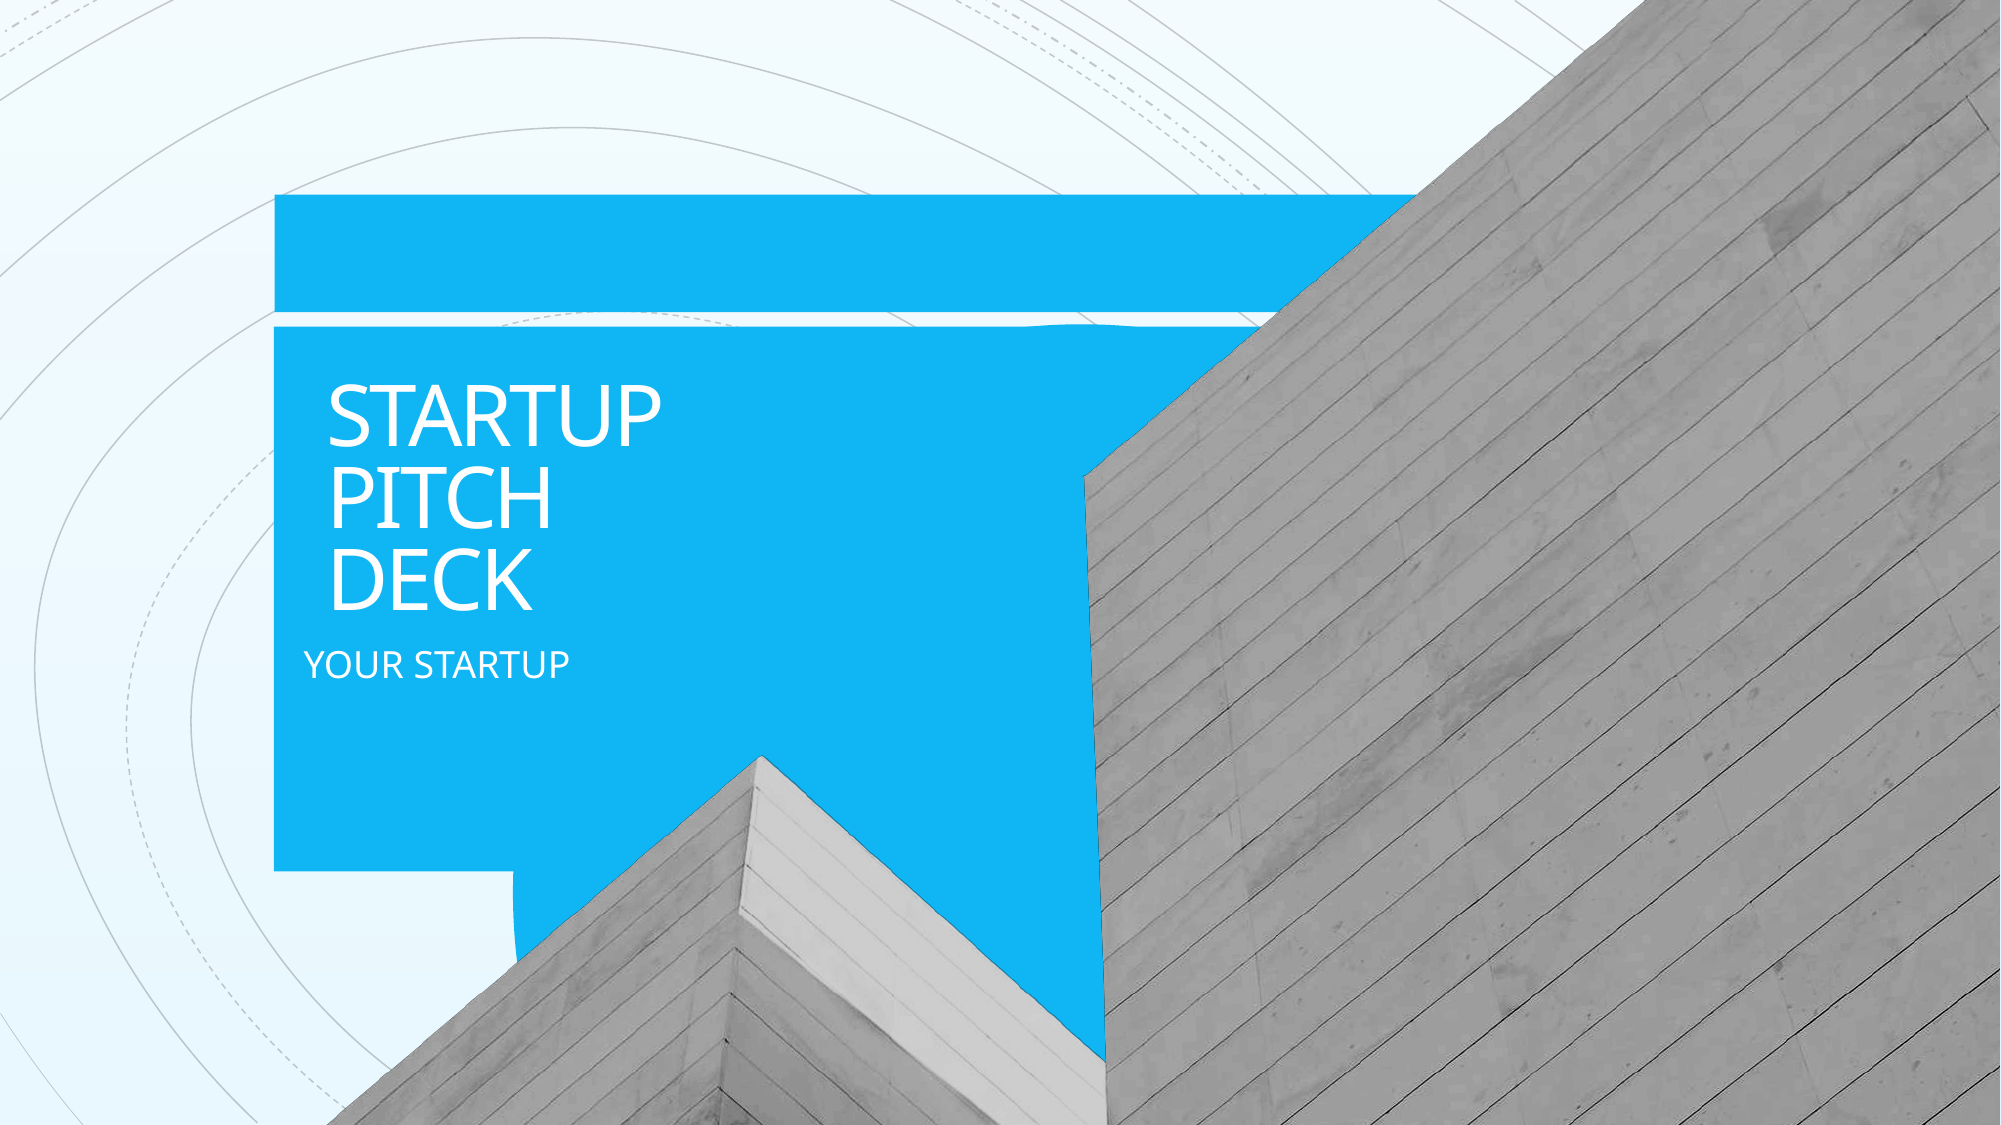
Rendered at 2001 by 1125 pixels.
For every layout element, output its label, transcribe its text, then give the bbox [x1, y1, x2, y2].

subtitle YOUR STARTUP [288, 640, 1087, 858]
picture [124, 0, 2001, 1125]
title STARTUP PITCH DECK [288, 340, 802, 628]
